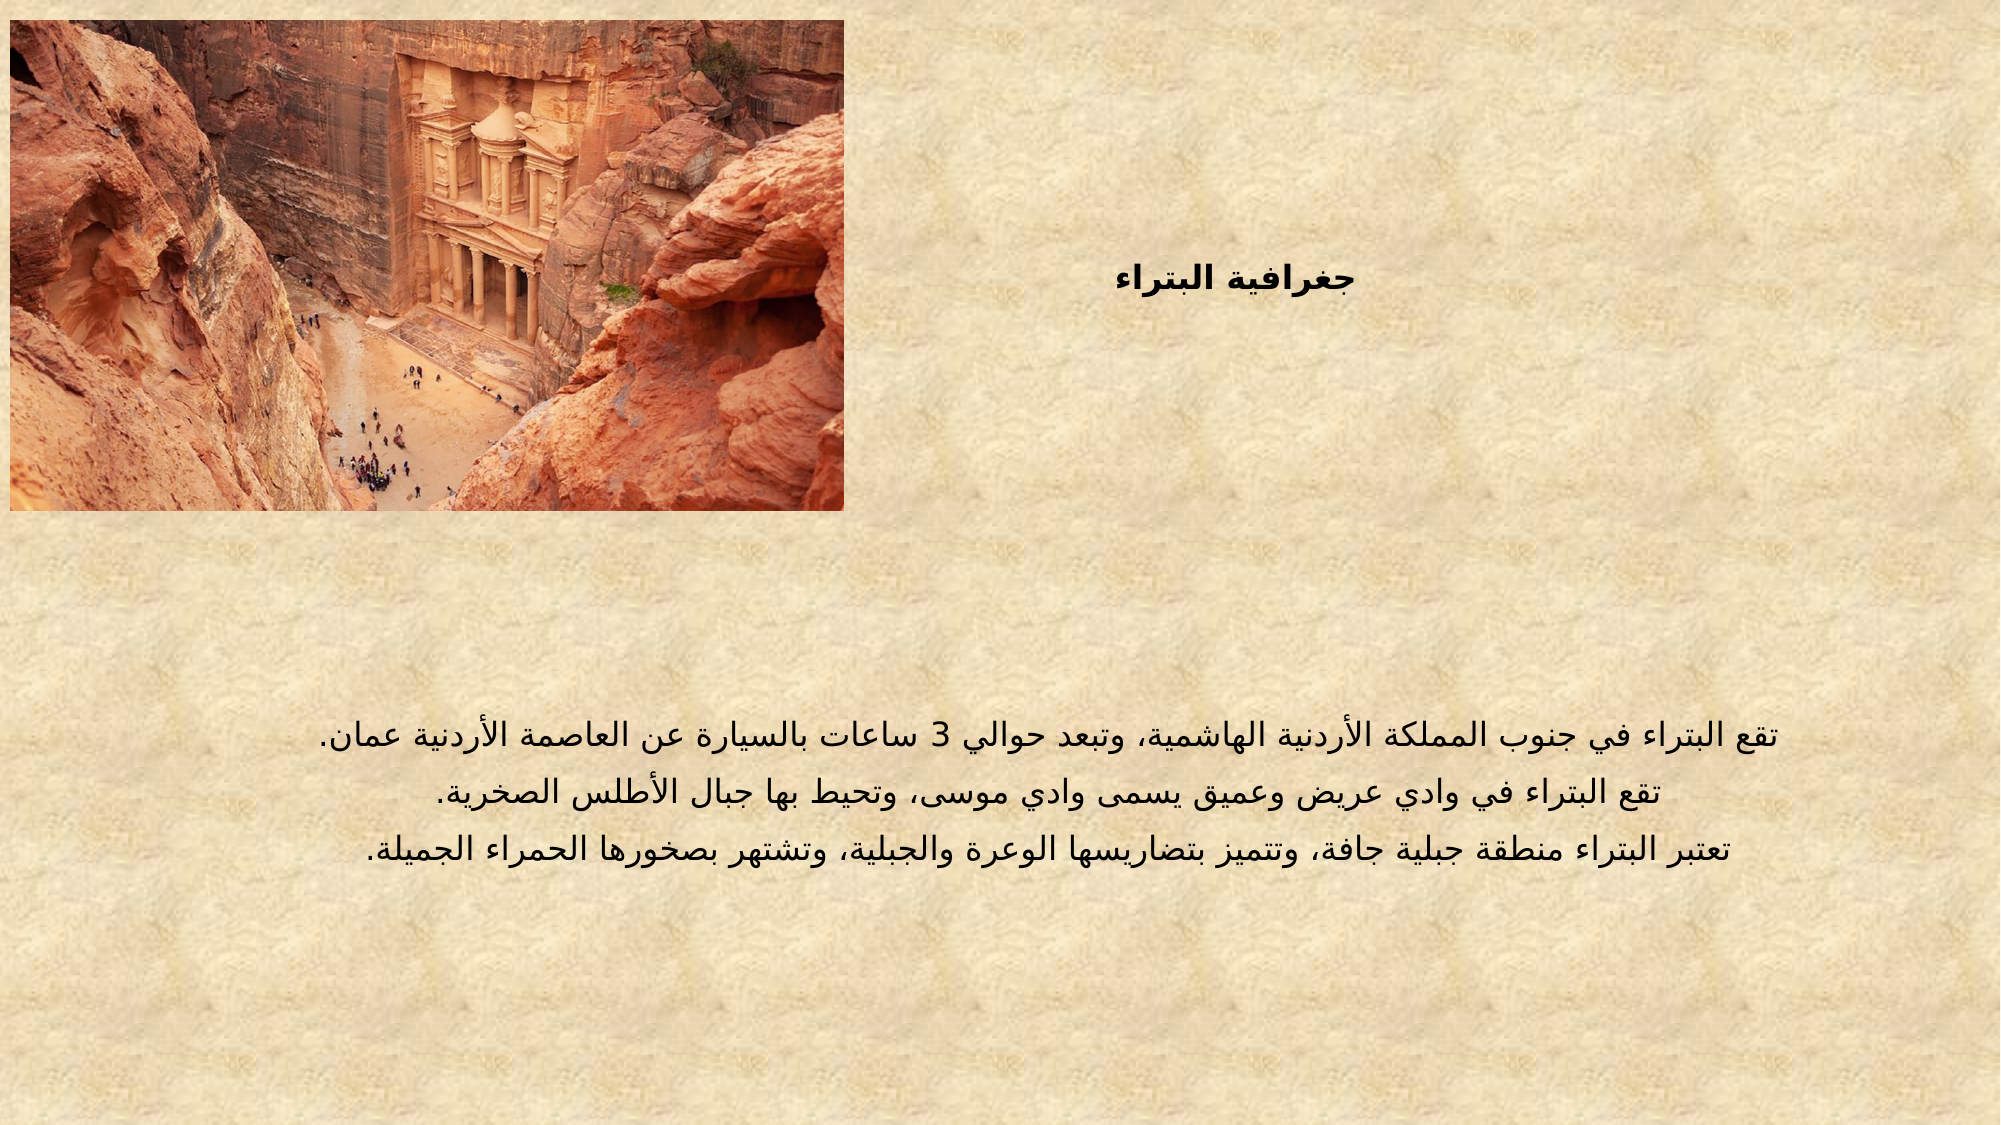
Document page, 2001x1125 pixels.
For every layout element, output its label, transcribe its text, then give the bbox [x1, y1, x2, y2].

picture [0, 0, 2001, 1125]
subtitle تقع البتراء في جنوب المملكة الأردنية الهاشمية، وتبعد حوالي 3 ساعات بالسيارة عن العاصمة الأردنية عمان. تقع البتراء في وادي عريض وعميق يسمى وادي موسى، وتحيط بها جبال الأطلس الصخرية. تعتبر البتراء منطقة جبلية جافة، وتتميز بتضاريسها الوعرة والجبلية، وتشتهر بصخورها الحمراء الجميلة. [281, 536, 1818, 1049]
title جغرافية البتراء [844, 82, 1818, 475]
